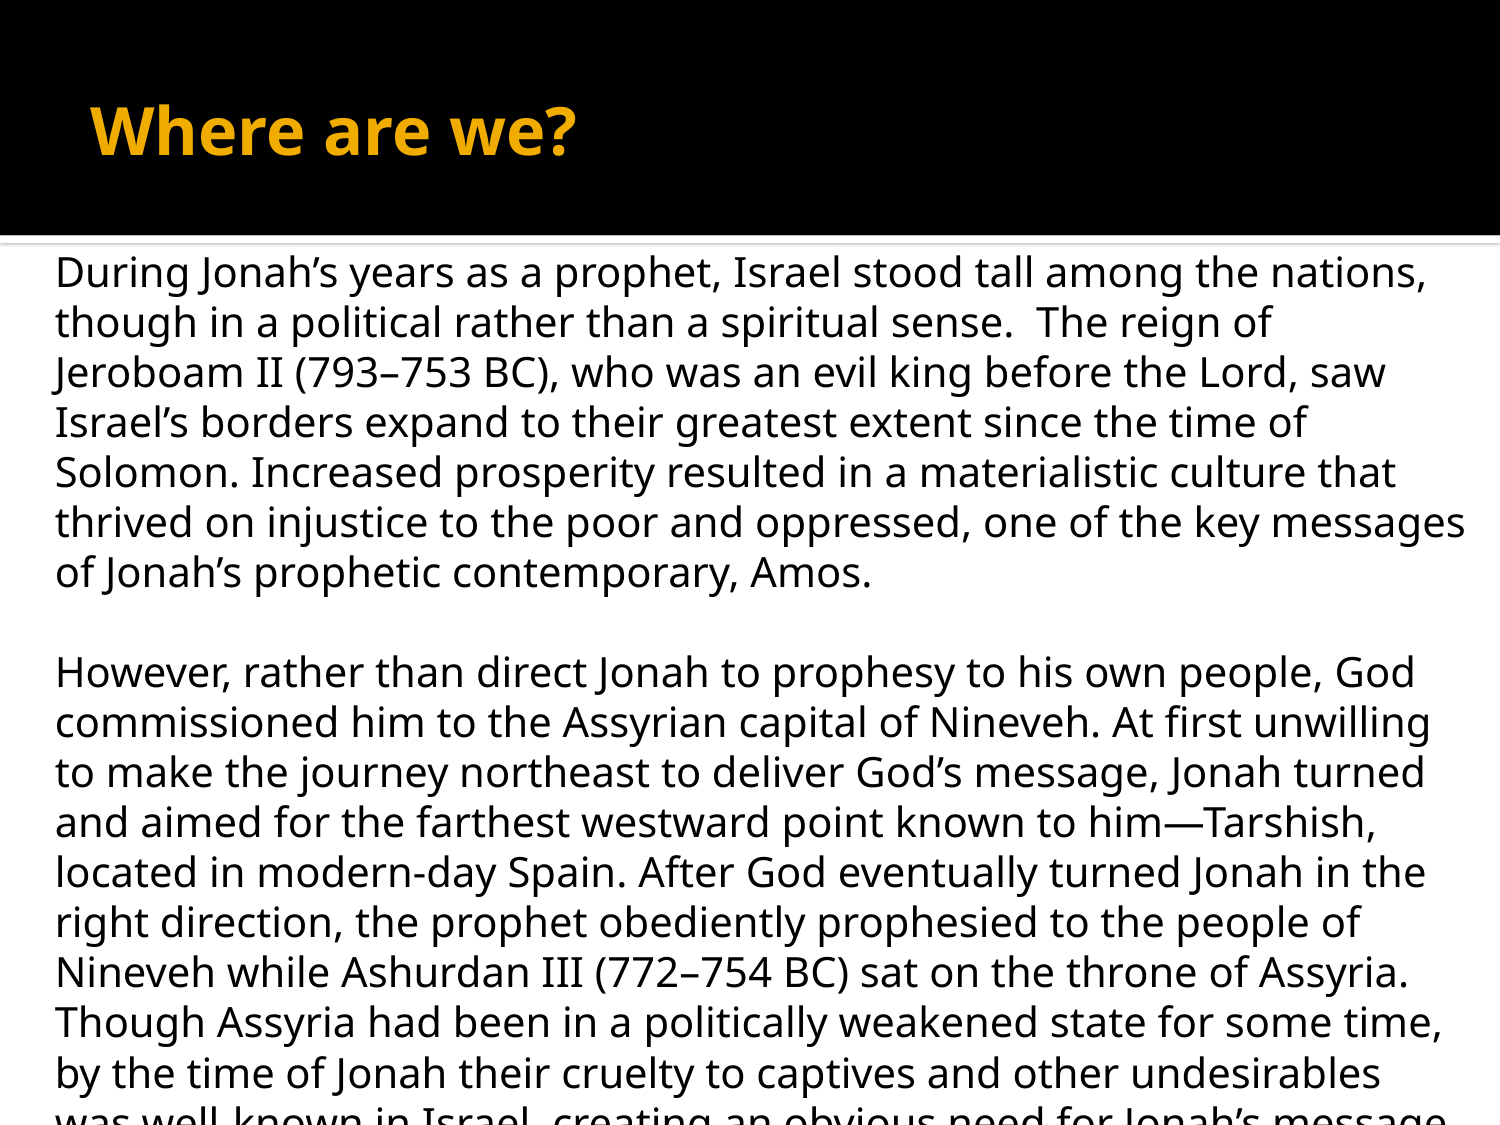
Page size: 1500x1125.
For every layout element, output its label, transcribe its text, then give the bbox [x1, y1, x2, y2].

list During Jonah’s years as a prophet, Israel stood tall among the nations, though in a political rather than a spiritual sense. The reign of Jeroboam II (793–753 BC), who was an evil king before the Lord, saw Israel’s borders expand to their greatest extent since the time of Solomon. Increased prosperity resulted in a materialistic culture that thrived on injustice to the poor and oppressed, one of the key messages of Jonah’s prophetic contemporary, Amos. However, rather than direct Jonah to prophesy to his own people, God commissioned him to the Assyrian capital of Nineveh. At first unwilling to make the journey northeast to deliver God’s message, Jonah turned and aimed for the farthest westward point known to him—Tarshish, located in modern-day Spain. After God eventually turned Jonah in the right direction, the prophet obediently prophesied to the people of Nineveh while Ashurdan III (772–754 BC) sat on the throne of Assyria. Though Assyria had been in a politically weakened state for some time, by the time of Jonah their cruelty to captives and other undesirables was well-known in Israel, creating an obvious need for Jonah’s message of repentance. [31, 231, 1484, 1125]
title Where are we? [75, 25, 1425, 231]
